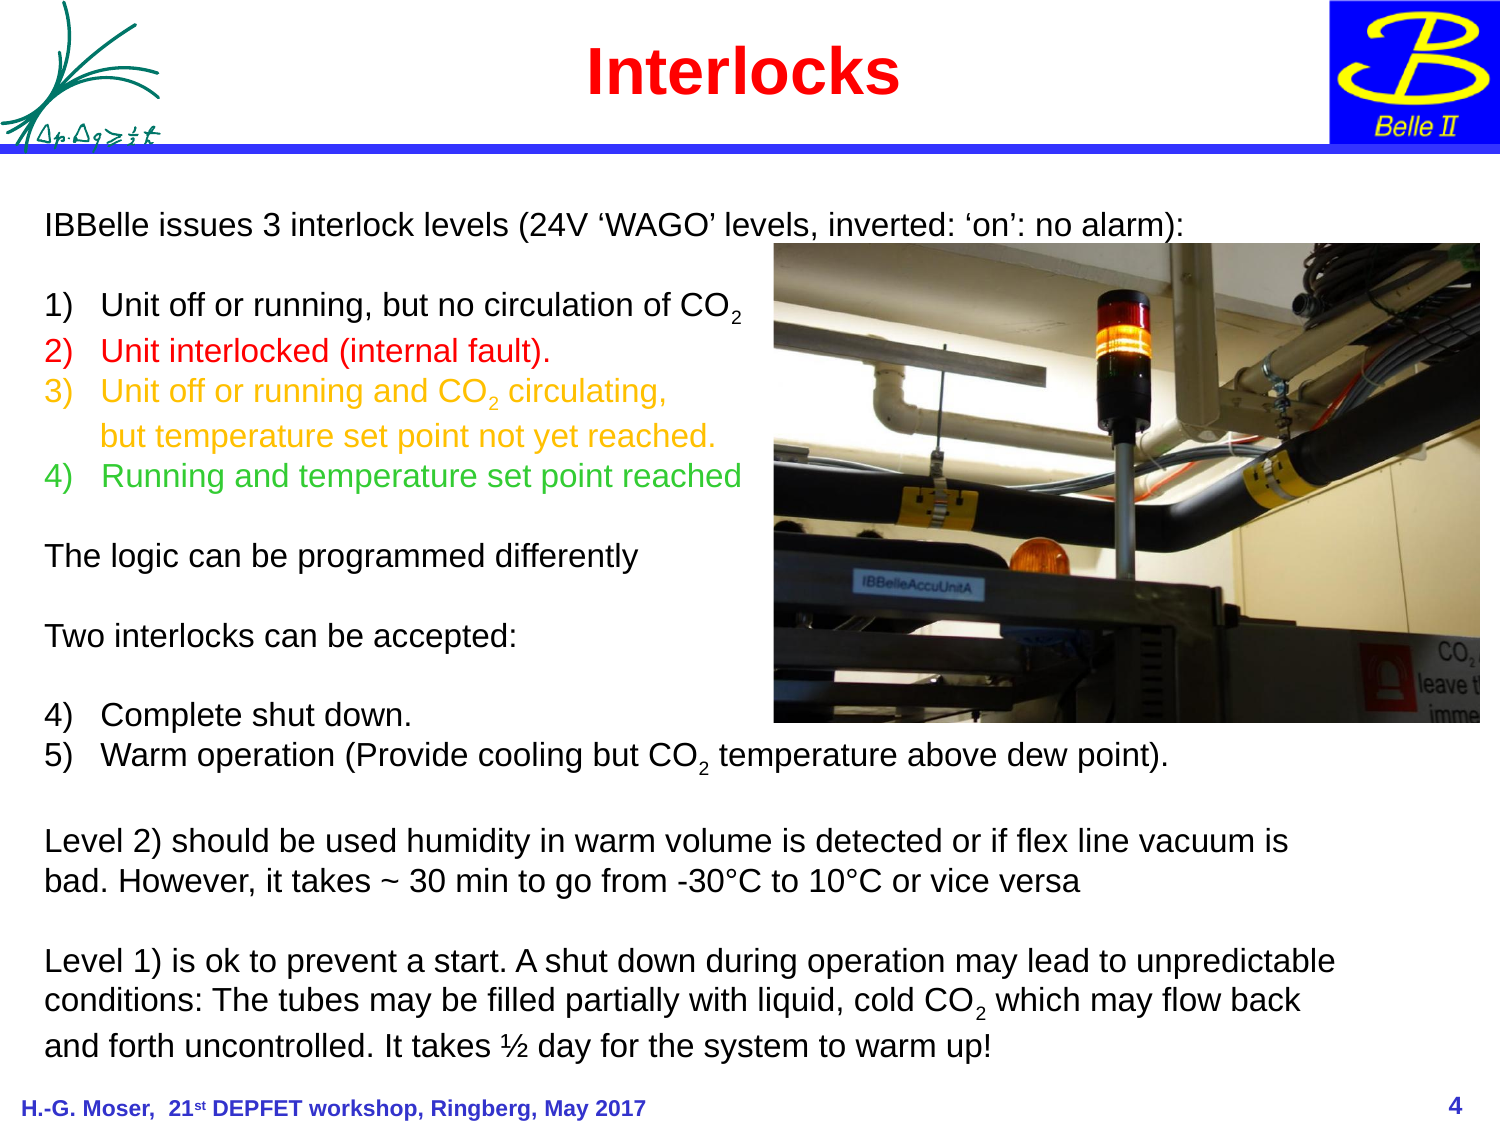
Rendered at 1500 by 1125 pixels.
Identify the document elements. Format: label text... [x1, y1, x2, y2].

slide_number 4 [1411, 1082, 1500, 1125]
title Interlocks [159, 0, 1330, 137]
text_box IBBelle issues 3 interlock levels (24V ‘WAGO’ levels, inverted: ‘on’: no alarm): Unit off or running, but no circulation of CO2 Unit interlocked (internal fault). Unit off or running and CO2 circulating, but temperature set point not yet reached. 4) Running and temperature set point reached The logic can be programmed differently Two interlocks can be accepted: Complete shut down. Warm operation (Provide cooling but CO2 temperature above dew point). Level 2) should be used humidity in warm volume is detected or if flex line vacuum is bad. However, it takes ~ 30 min to go from -30°C to 10°C or vice versa Level 1) is ok to prevent a start. A shut down during operation may lead to unpredictable conditions: The tubes may be filled partially with liquid, cold CO2 which may flow back and forth uncontrolled. It takes ½ day for the system to warm up! [29, 196, 1365, 1112]
picture [1328, 0, 1500, 144]
picture [773, 243, 1481, 723]
